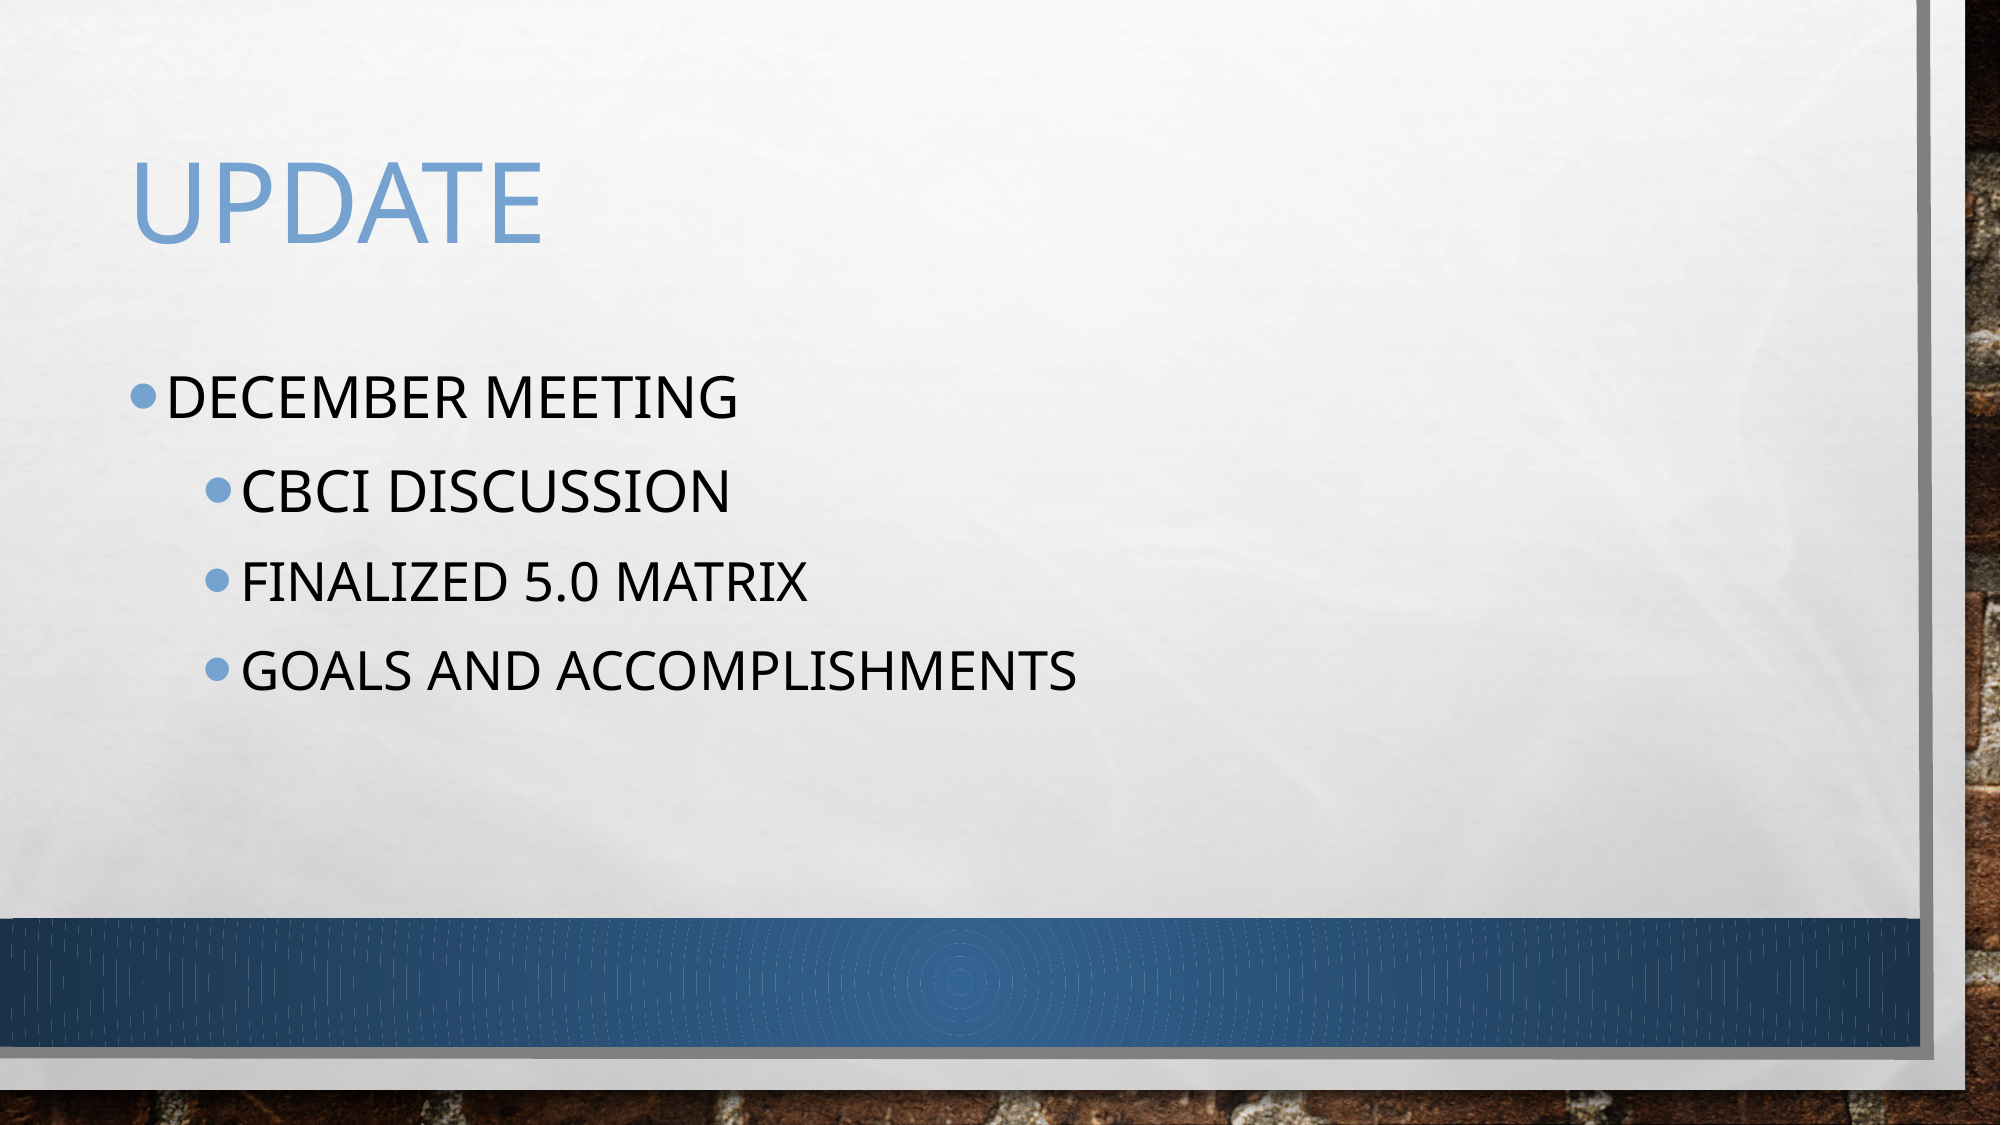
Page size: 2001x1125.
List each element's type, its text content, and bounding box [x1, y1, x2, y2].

title UPDATE [112, 112, 1818, 302]
picture [0, 0, 2000, 1125]
list December Meeting CBCI Discussion finalized 5.0 Matrix Goals and Accomplishments [112, 338, 1818, 882]
